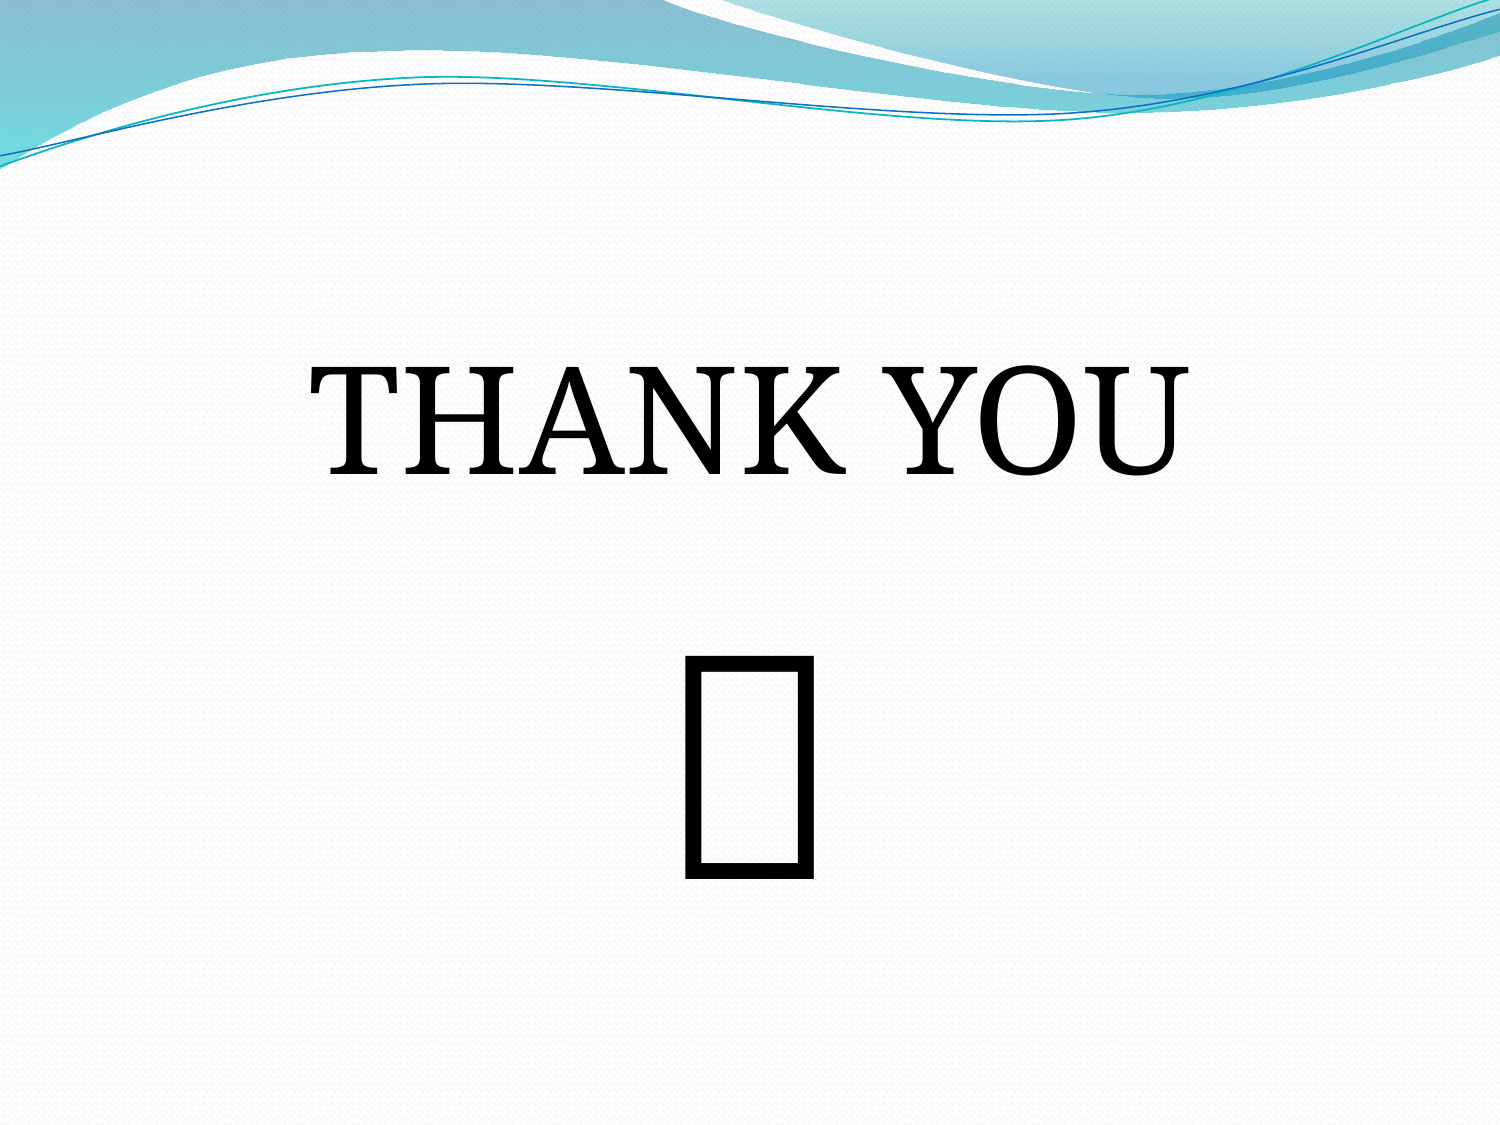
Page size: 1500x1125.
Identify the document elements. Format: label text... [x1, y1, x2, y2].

list THANK YOU  [75, 317, 1425, 1038]
